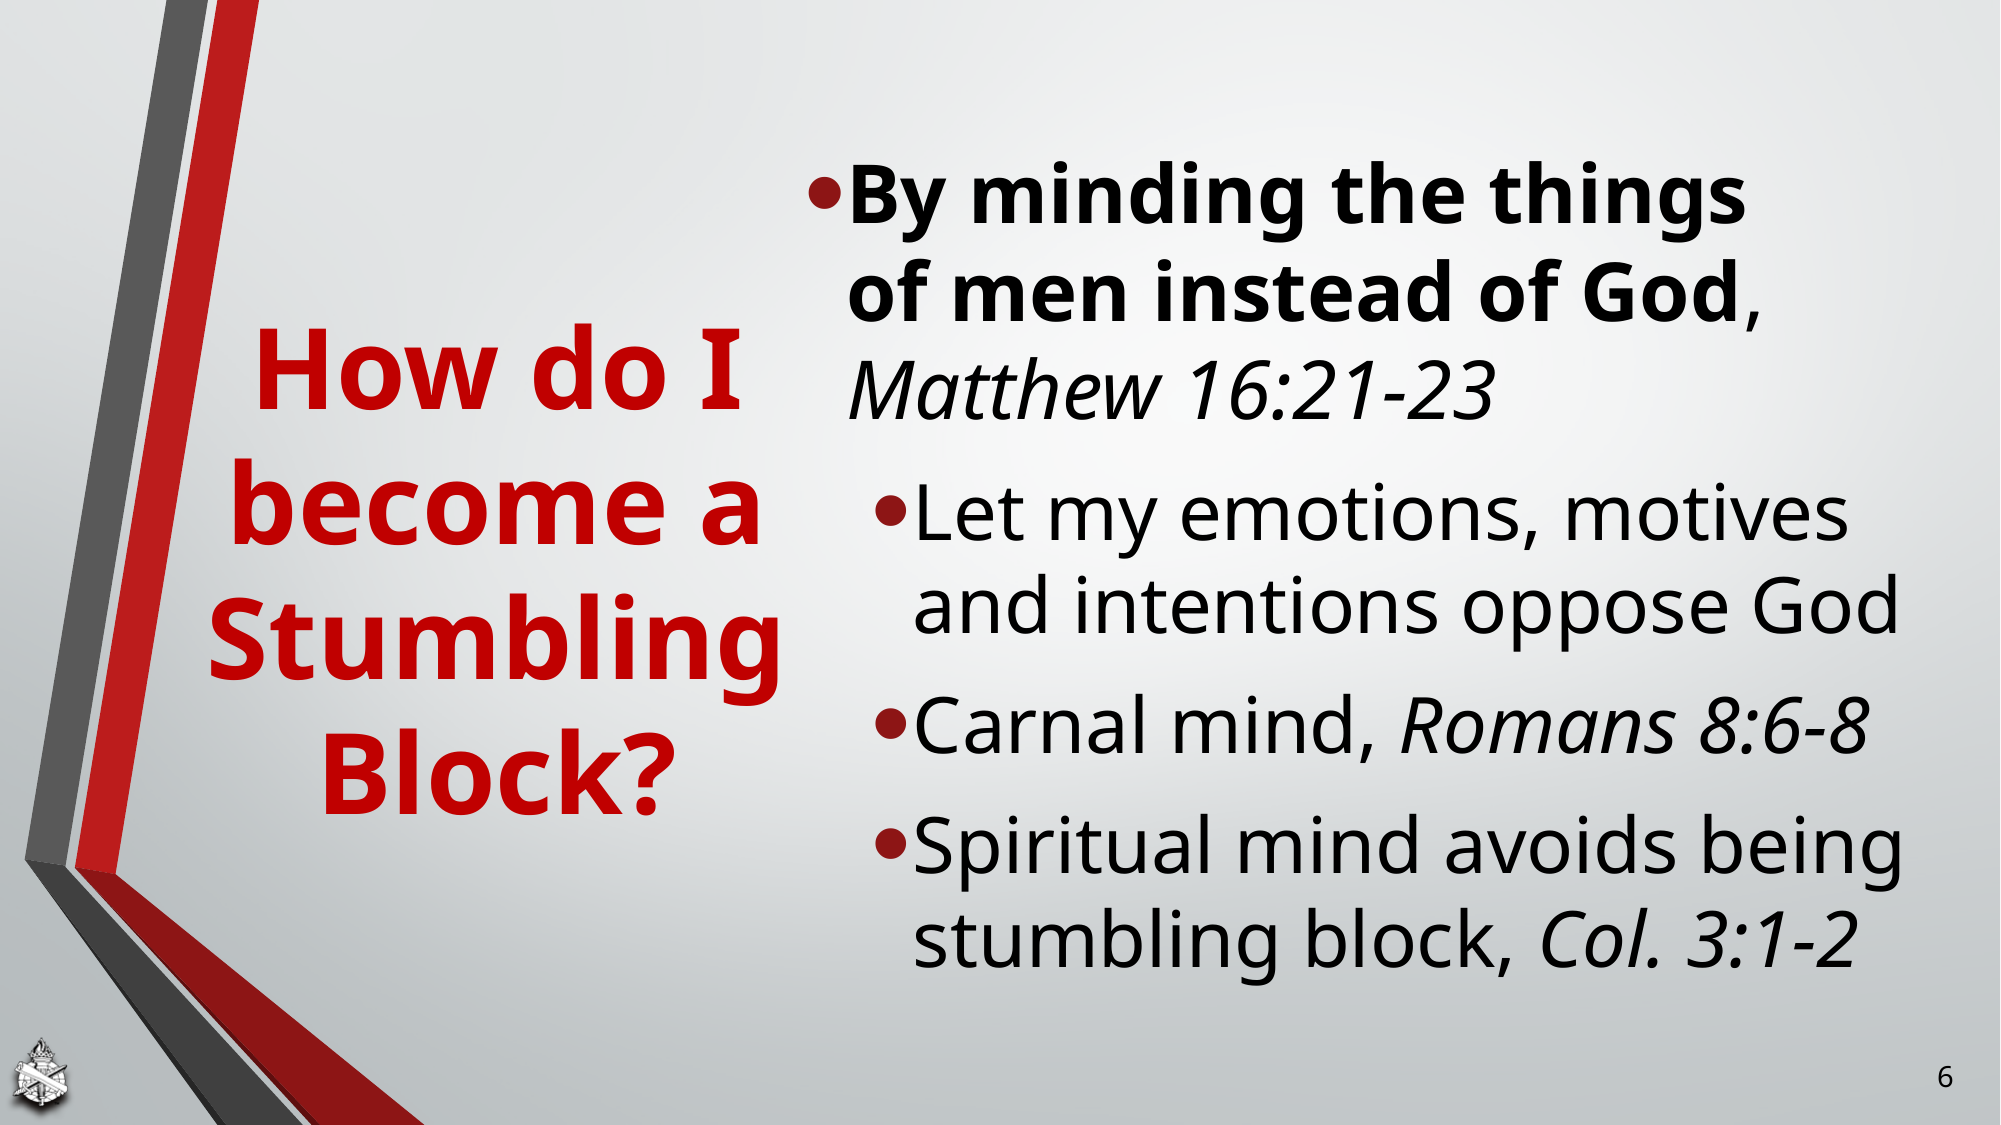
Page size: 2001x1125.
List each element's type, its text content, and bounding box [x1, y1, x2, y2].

picture [11, 1037, 69, 1108]
slide_number 6 [1878, 1047, 1969, 1108]
title How do I become a Stumbling Block? [177, 280, 789, 845]
list By minding the things of men instead of God, Matthew 16:21-23 Let my emotions, motives and intentions oppose God Carnal mind, Romans 8:6-8 Spiritual mind avoids being stumbling block, Col. 3:1-2 [789, 49, 1924, 1076]
